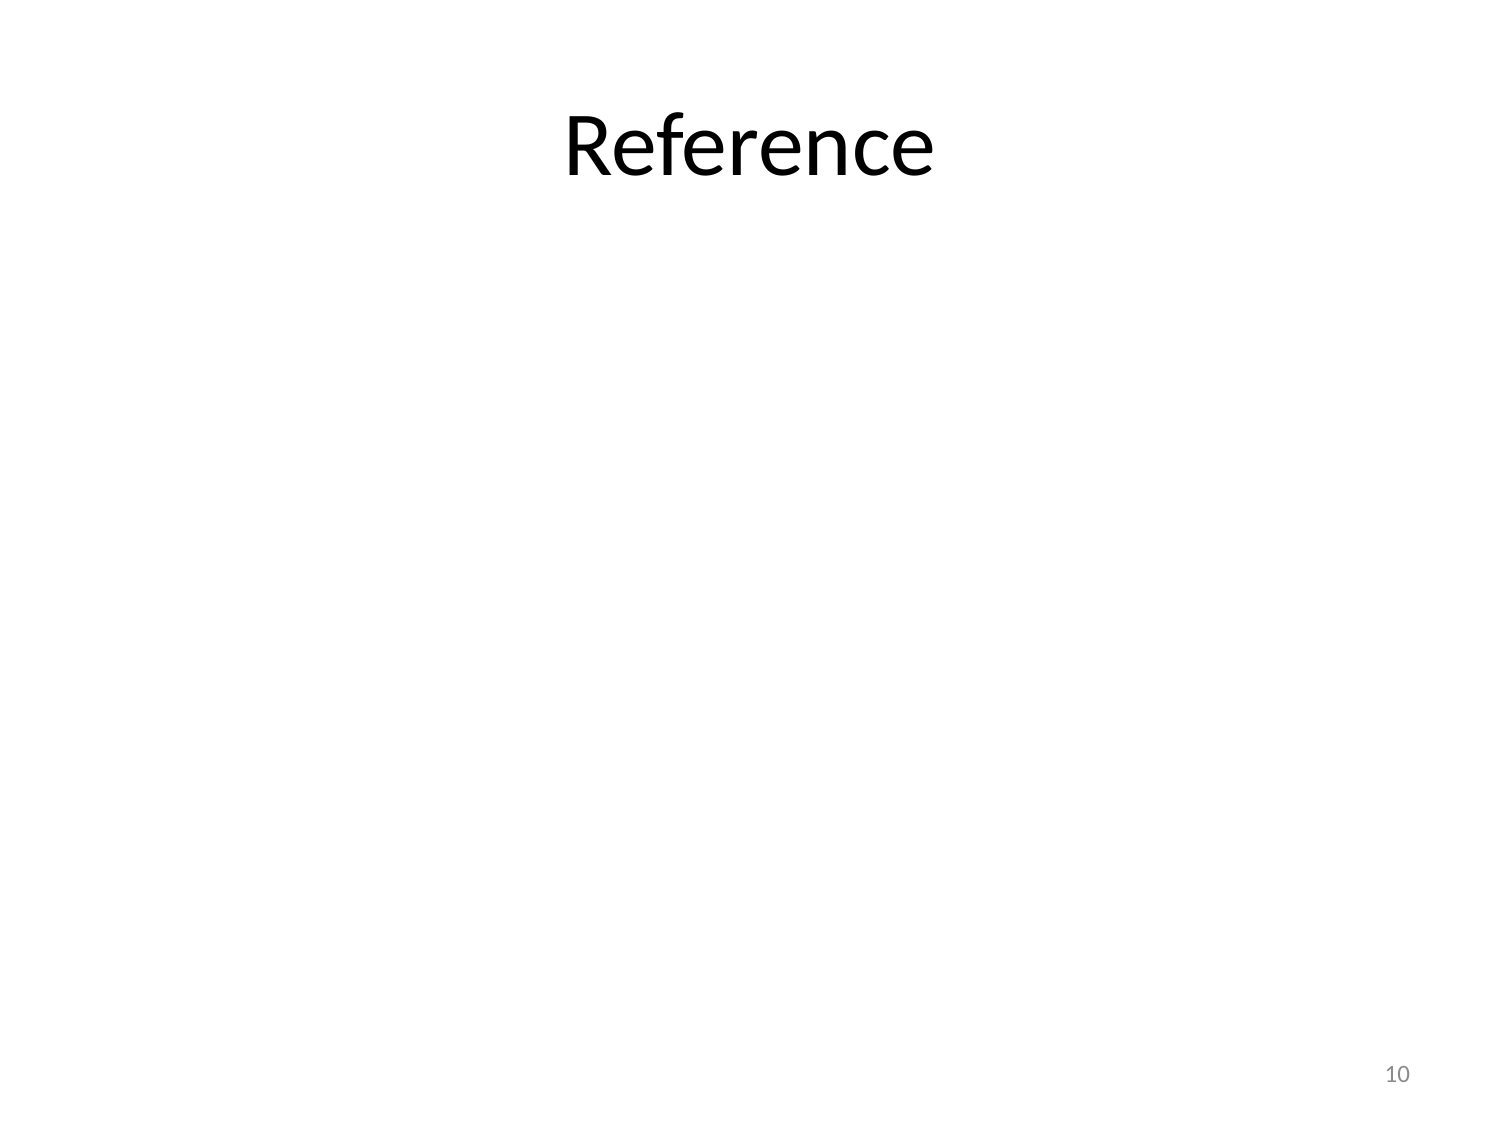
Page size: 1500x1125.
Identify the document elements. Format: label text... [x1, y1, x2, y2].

slide_number 10 [1074, 1042, 1425, 1103]
title Reference [75, 45, 1425, 233]
